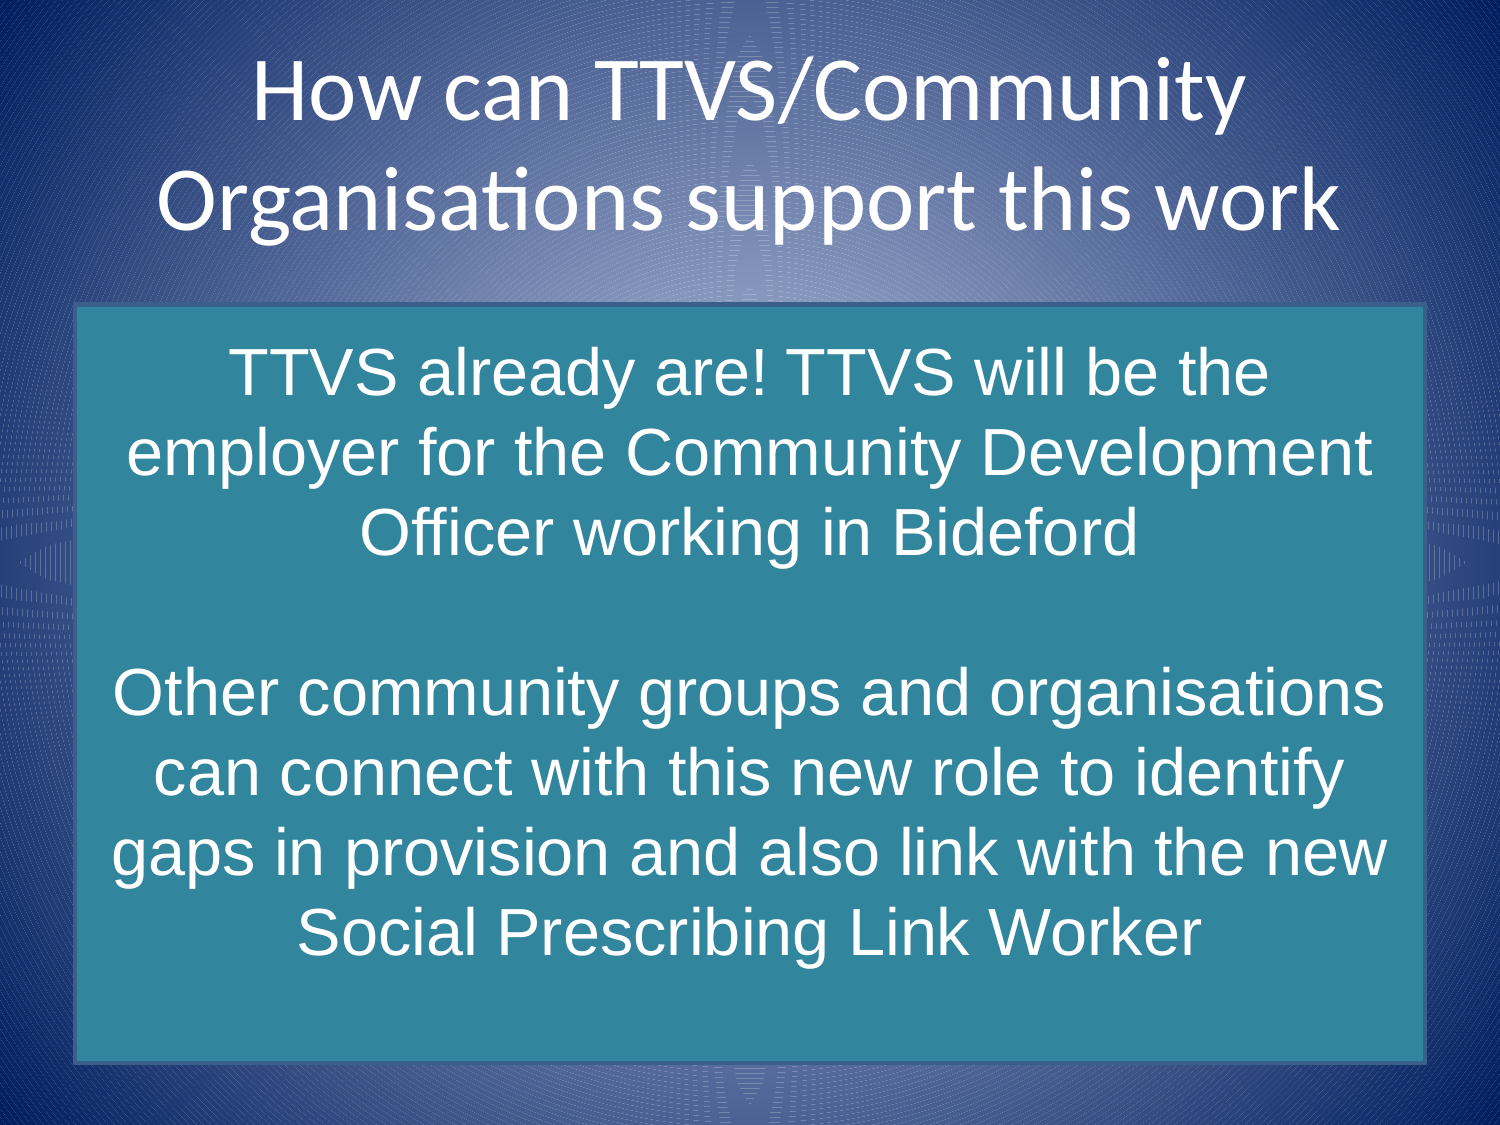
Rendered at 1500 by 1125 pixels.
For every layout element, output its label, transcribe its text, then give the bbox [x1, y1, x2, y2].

text_box TTVS already are! TTVS will be the employer for the Community Development Officer working in Bideford Other community groups and organisations can connect with this new role to identify gaps in provision and also link with the new Social Prescribing Link Worker [73, 302, 1427, 1065]
title How can TTVS/Community Organisations support this work [75, 45, 1425, 233]
